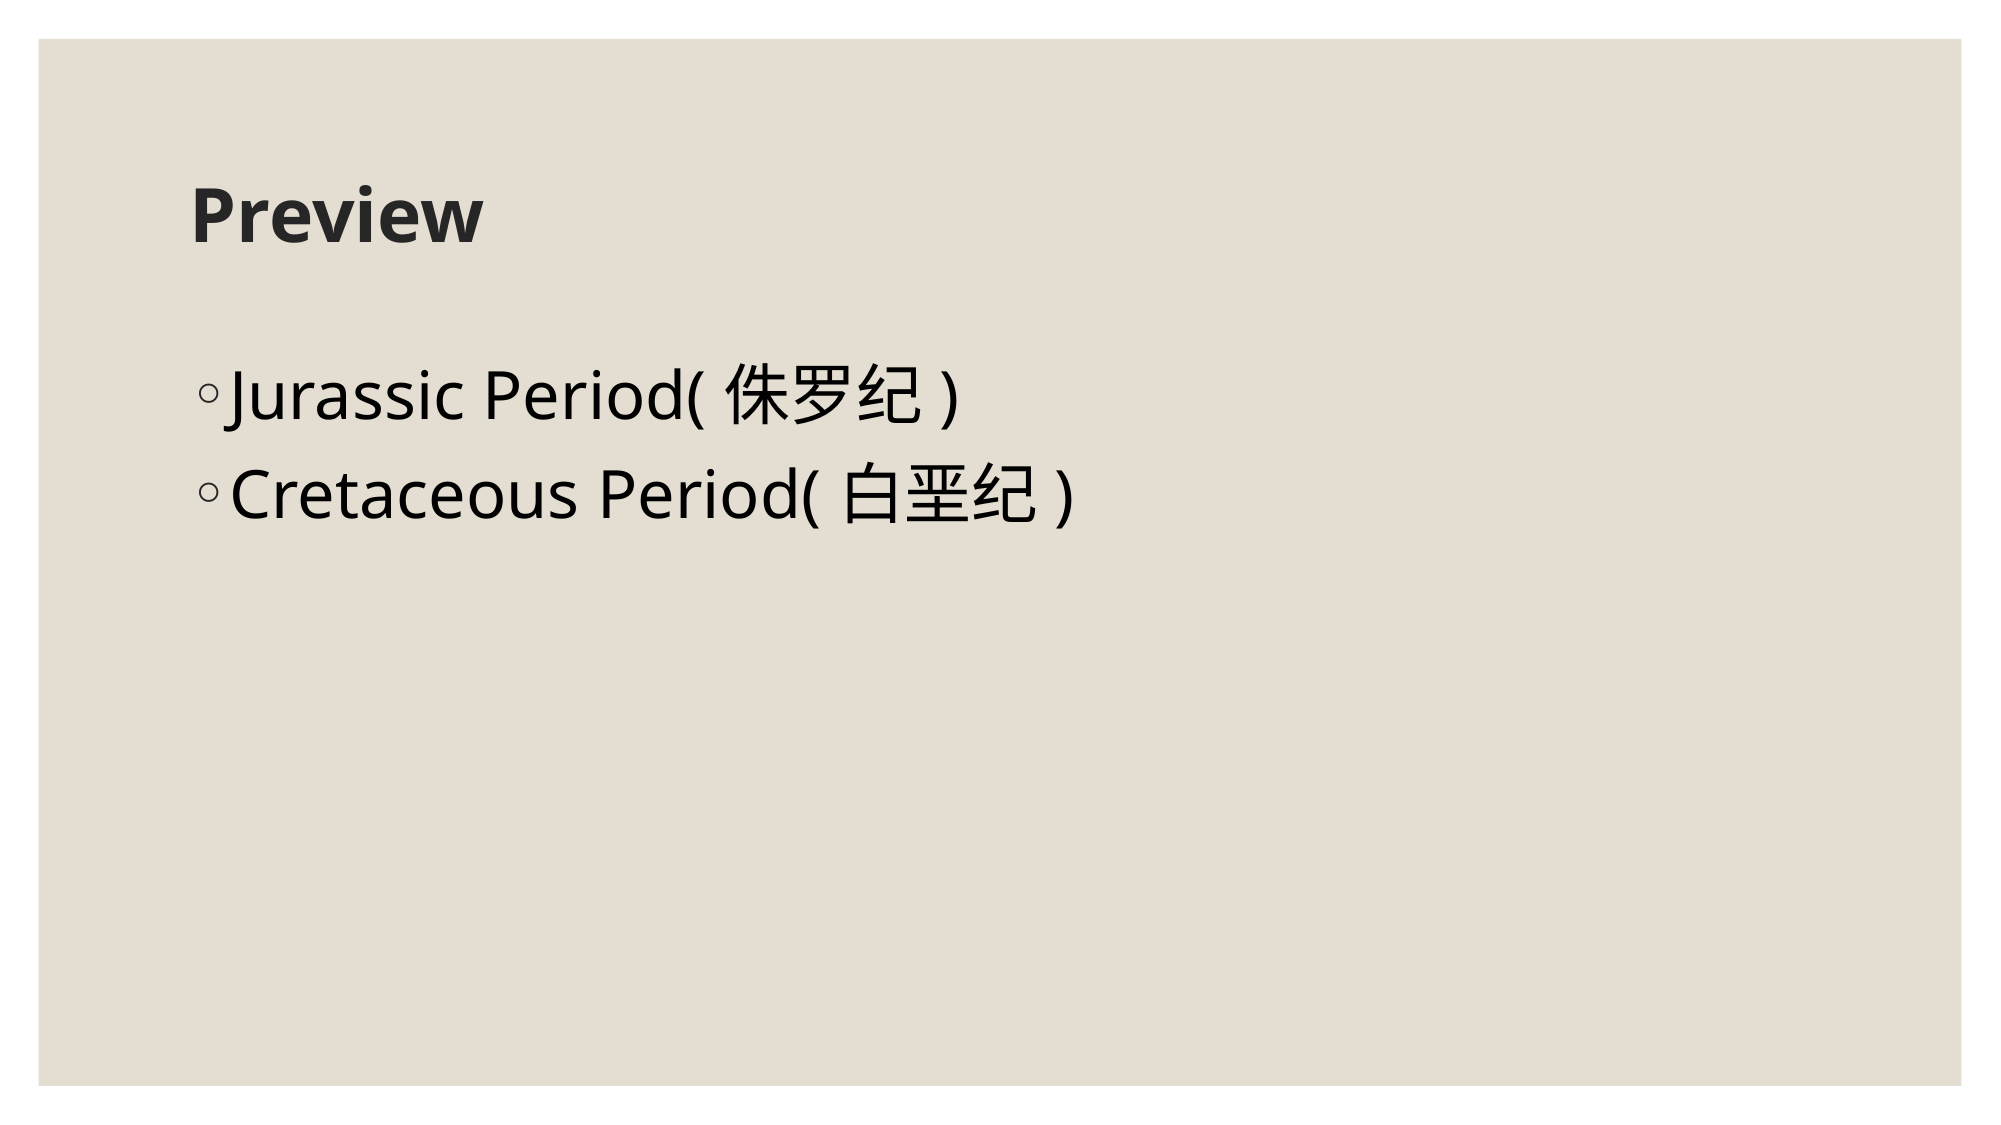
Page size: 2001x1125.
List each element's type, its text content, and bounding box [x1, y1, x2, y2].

title Preview [174, 105, 1825, 331]
list Jurassic Period(侏罗纪) Cretaceous Period(白垩纪) [174, 345, 1825, 990]
